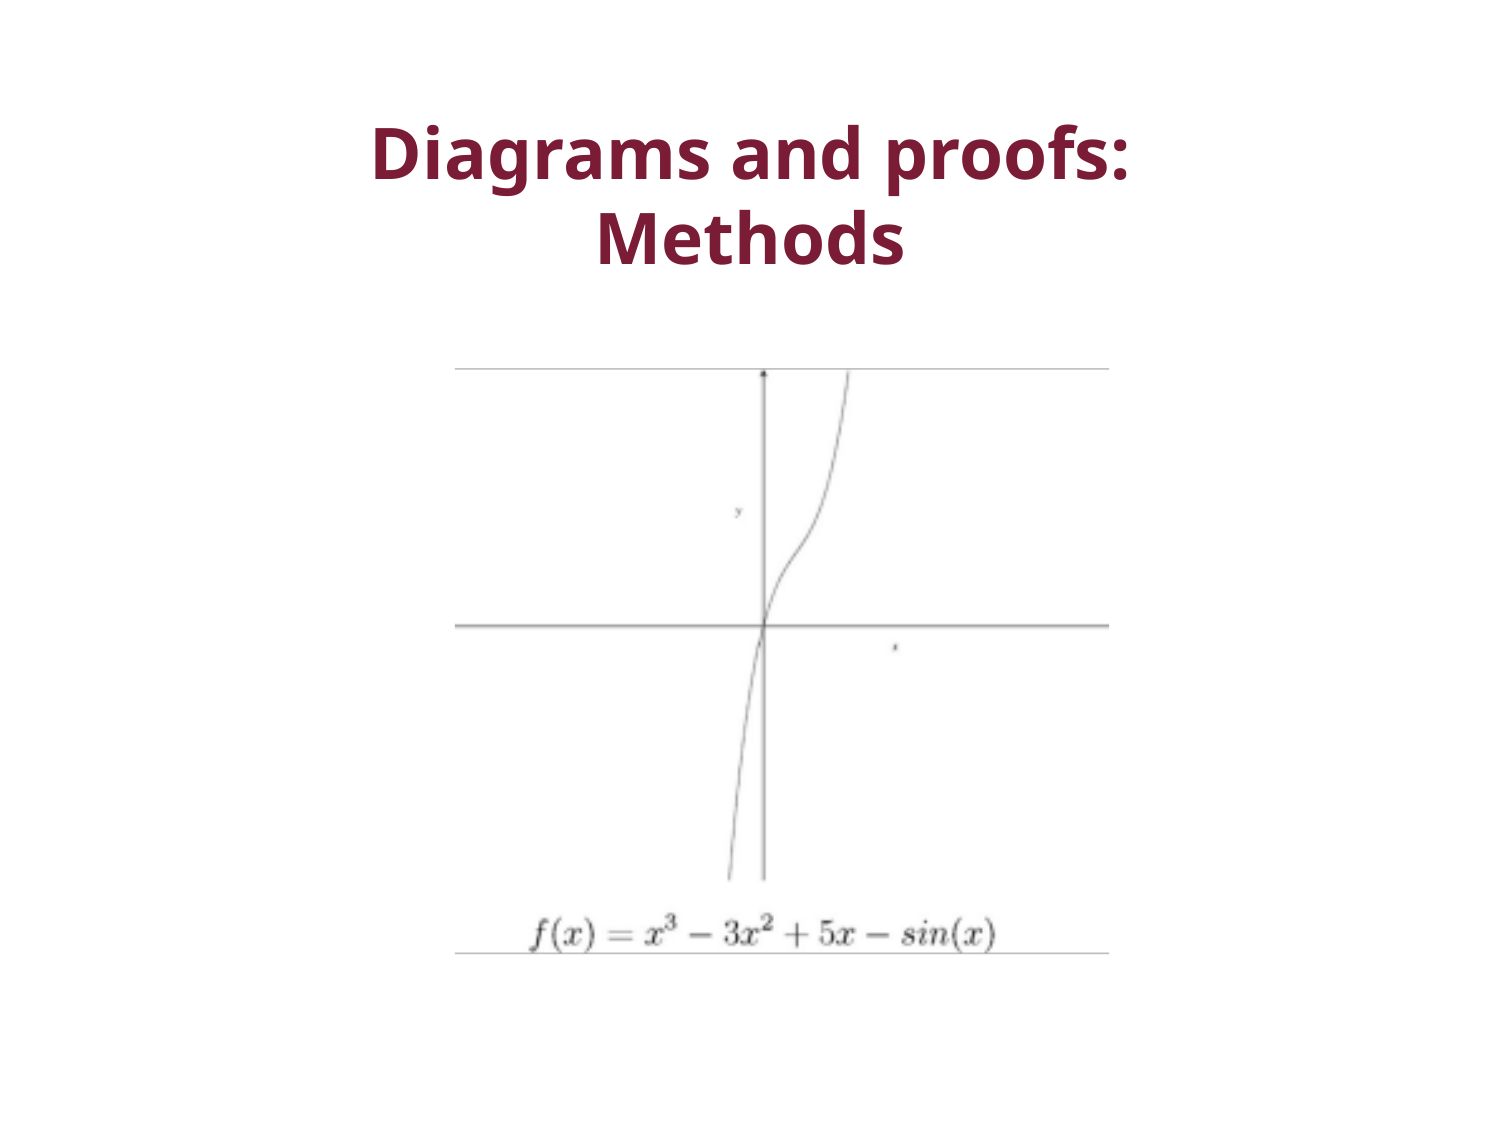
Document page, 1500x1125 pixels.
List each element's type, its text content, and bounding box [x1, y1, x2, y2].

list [454, 362, 1110, 977]
title Diagrams and proofs: Methods [112, 99, 1388, 288]
